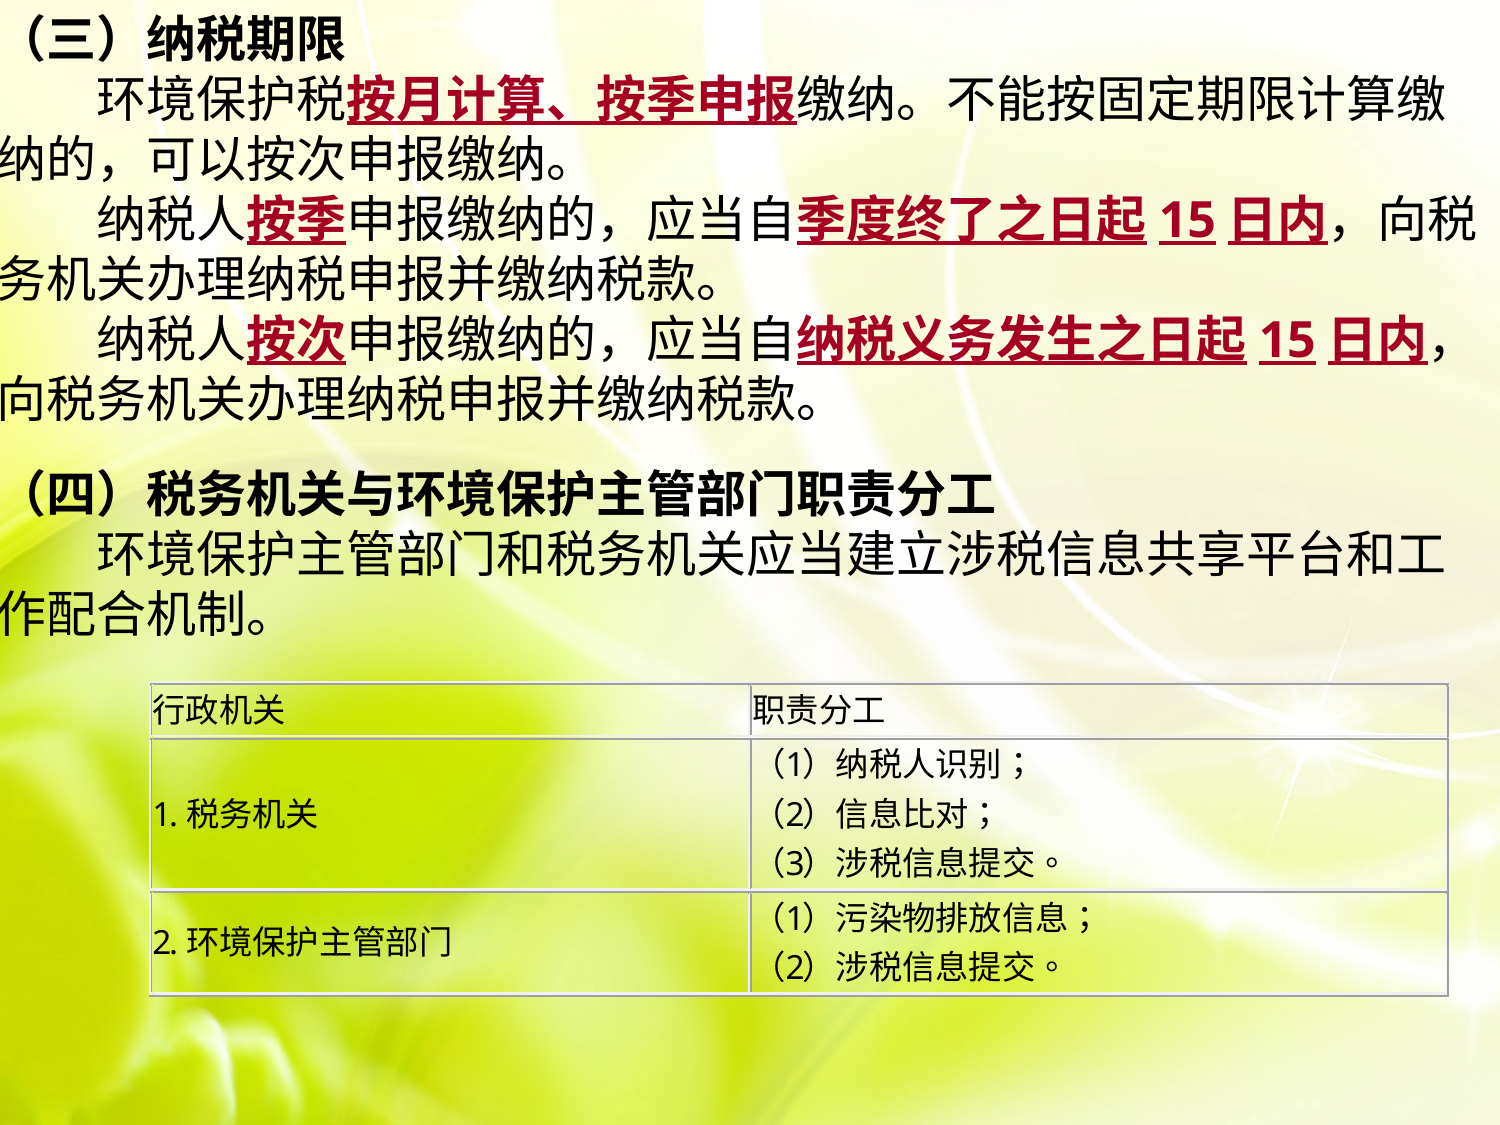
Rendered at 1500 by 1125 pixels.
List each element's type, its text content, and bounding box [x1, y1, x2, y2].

list （三）纳税期限 环境保护税按月计算、按季申报缴纳。不能按固定期限计算缴纳的，可以按次申报缴纳。 纳税人按季申报缴纳的，应当自季度终了之日起15日内，向税务机关办理纳税申报并缴纳税款。 纳税人按次申报缴纳的，应当自纳税义务发生之日起15日内，向税务机关办理纳税申报并缴纳税款。 （四）税务机关与环境保护主管部门职责分工 环境保护主管部门和税务机关应当建立涉税信息共享平台和工作配合机制。 [0, 0, 1500, 1125]
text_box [76, 680, 1500, 1048]
